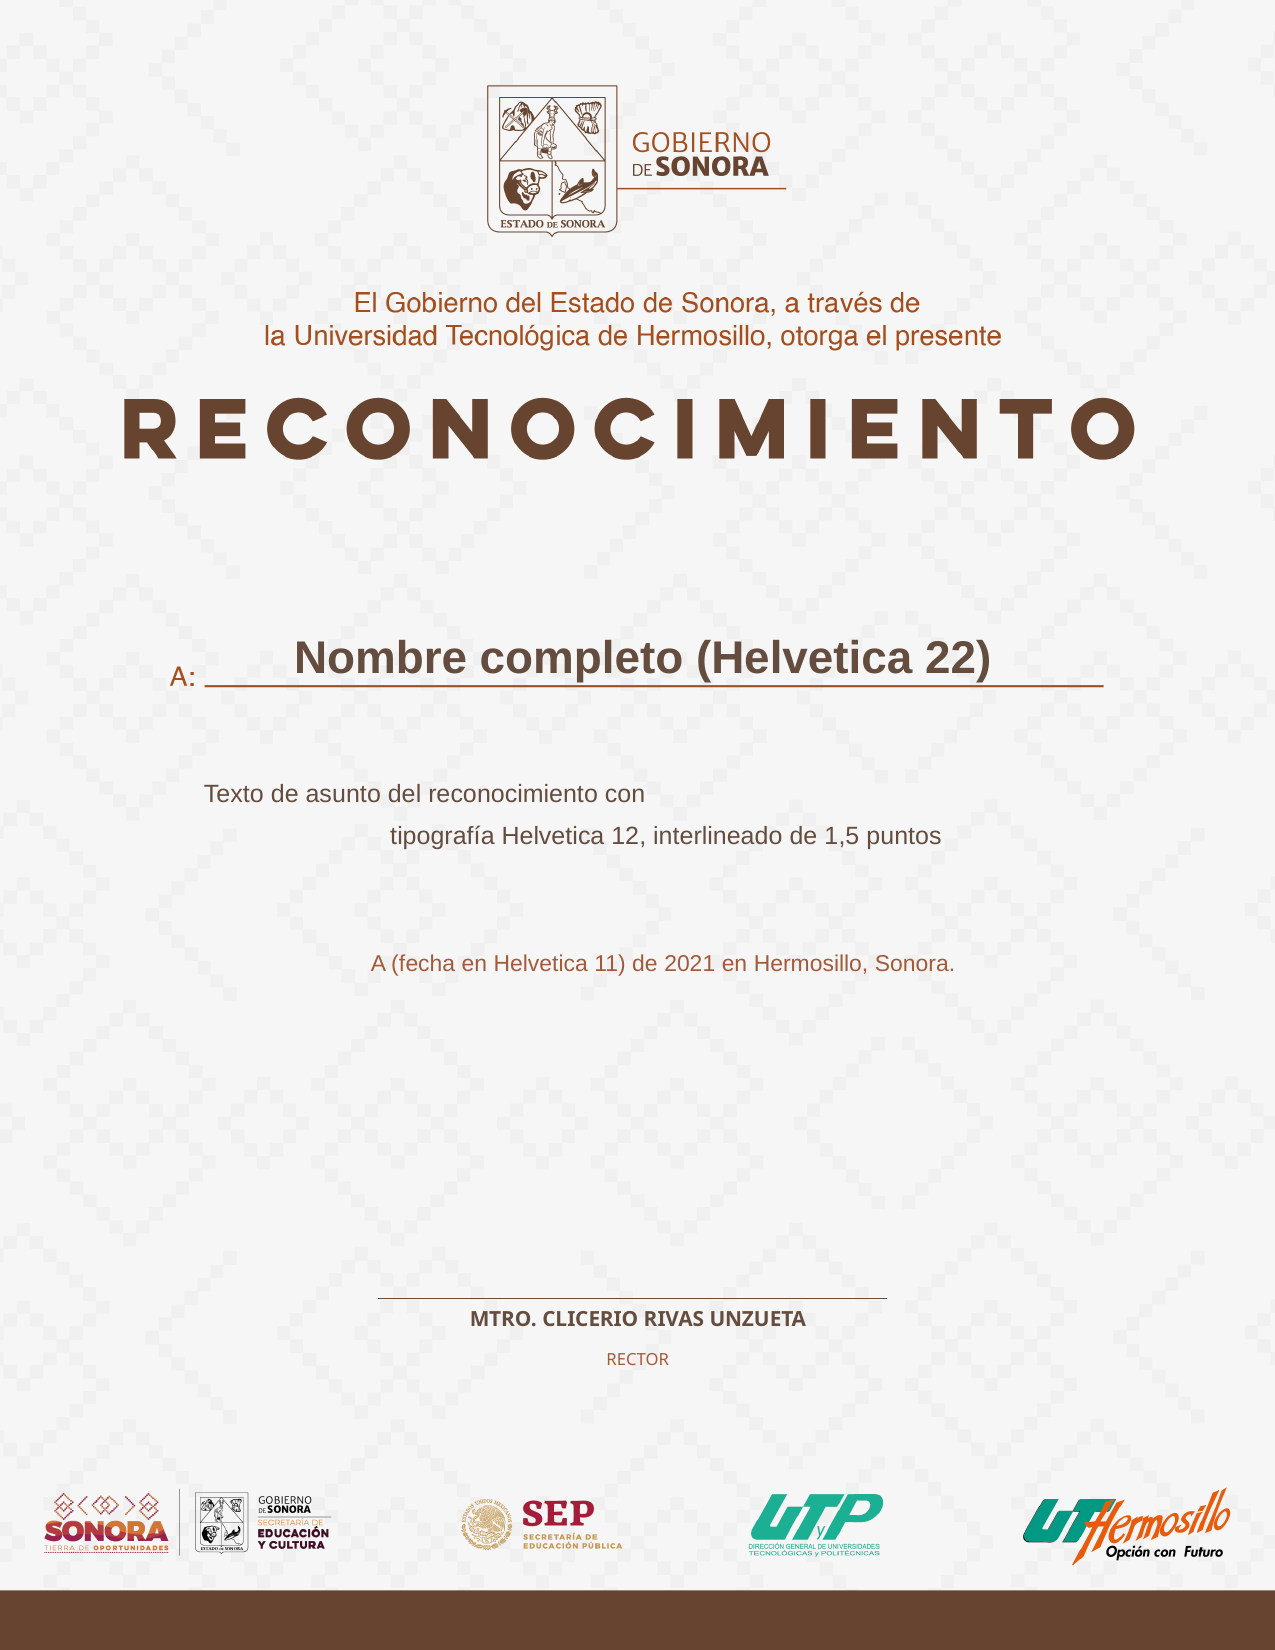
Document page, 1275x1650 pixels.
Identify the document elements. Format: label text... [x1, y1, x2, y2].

text_box MTRO. CLICERIO RIVAS UNZUETA RECTOR [159, 1298, 1116, 1398]
title Nombre completo (Helvetica 22) [112, 565, 1174, 691]
subtitle Texto de asunto del reconocimiento con tipografía Helvetica 12, interlineado de 1,5 puntos A (fecha en Helvetica 11) de 2021 en Hermosillo, Sonora. [159, 758, 1174, 1216]
picture [0, 0, 1275, 1650]
